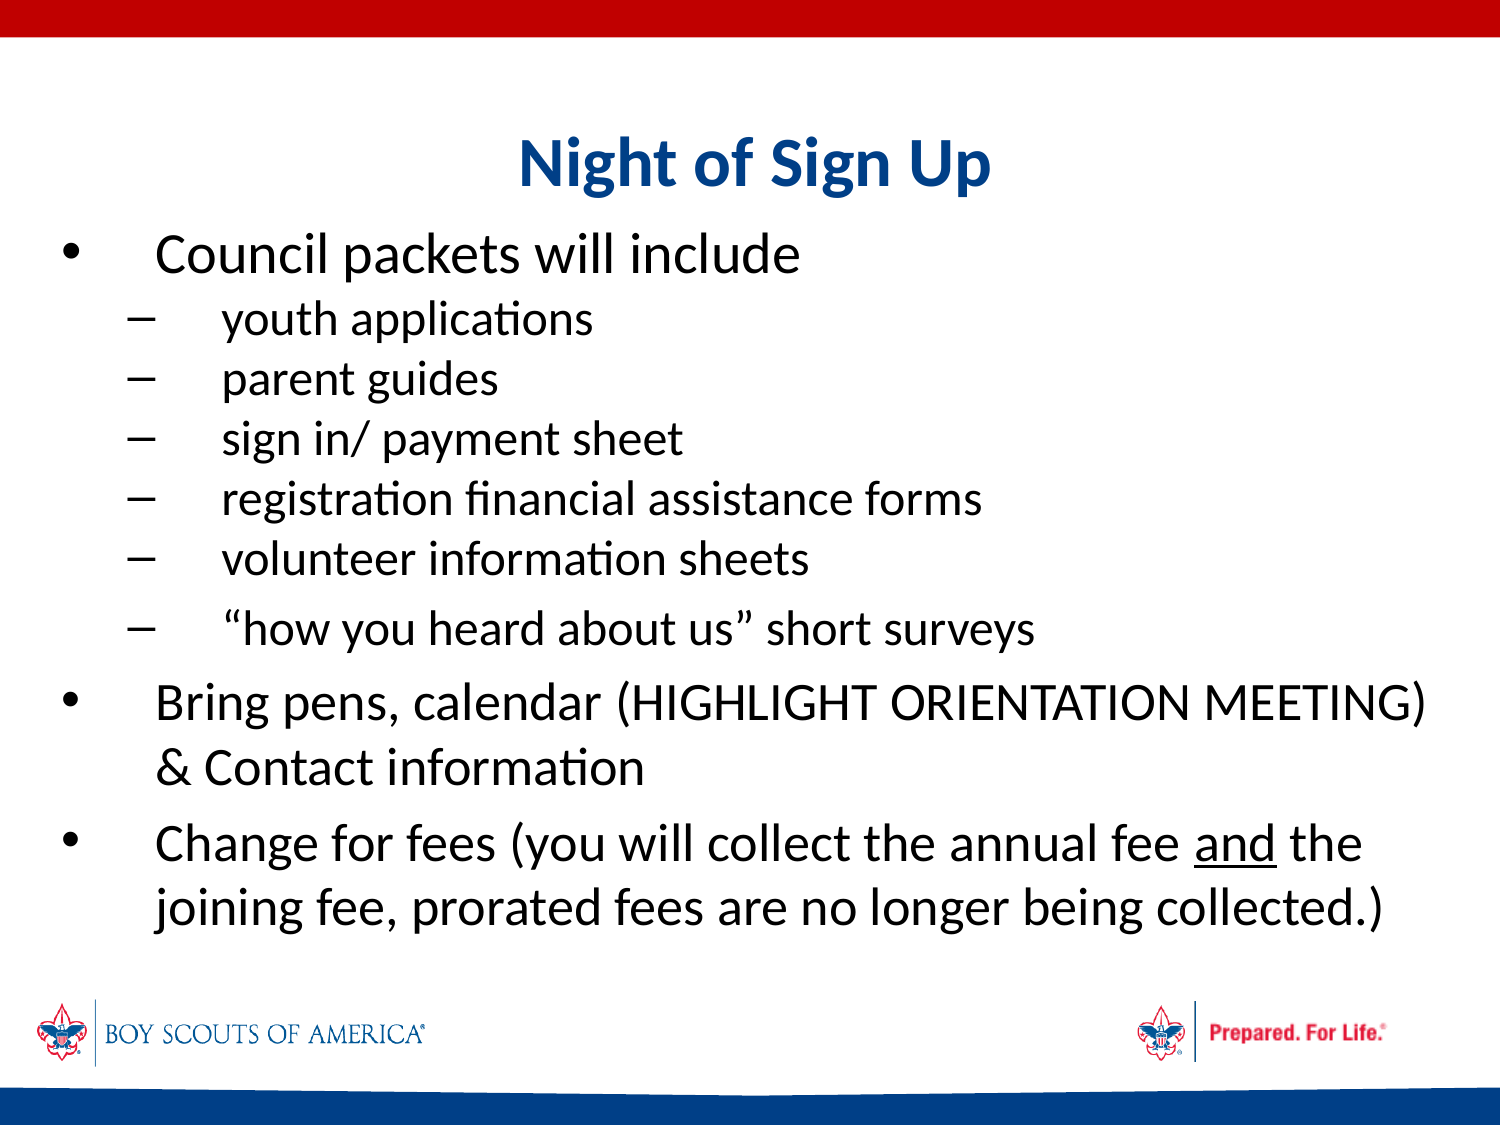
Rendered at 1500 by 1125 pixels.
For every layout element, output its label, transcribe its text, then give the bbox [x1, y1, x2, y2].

picture [1199, 1012, 1469, 1055]
list Council packets will include youth applications parent guides sign in/ payment sheet registration financial assistance forms volunteer information sheets “how you heard about us” short surveys Bring pens, calendar (HIGHLIGHT ORIENTATION MEETING) & Contact information Change for fees (you will collect the annual fee and the joining fee, prorated fees are no longer being collected.) [46, 207, 1466, 979]
picture [37, 999, 425, 1067]
title Night of Sign Up [87, 108, 1425, 207]
